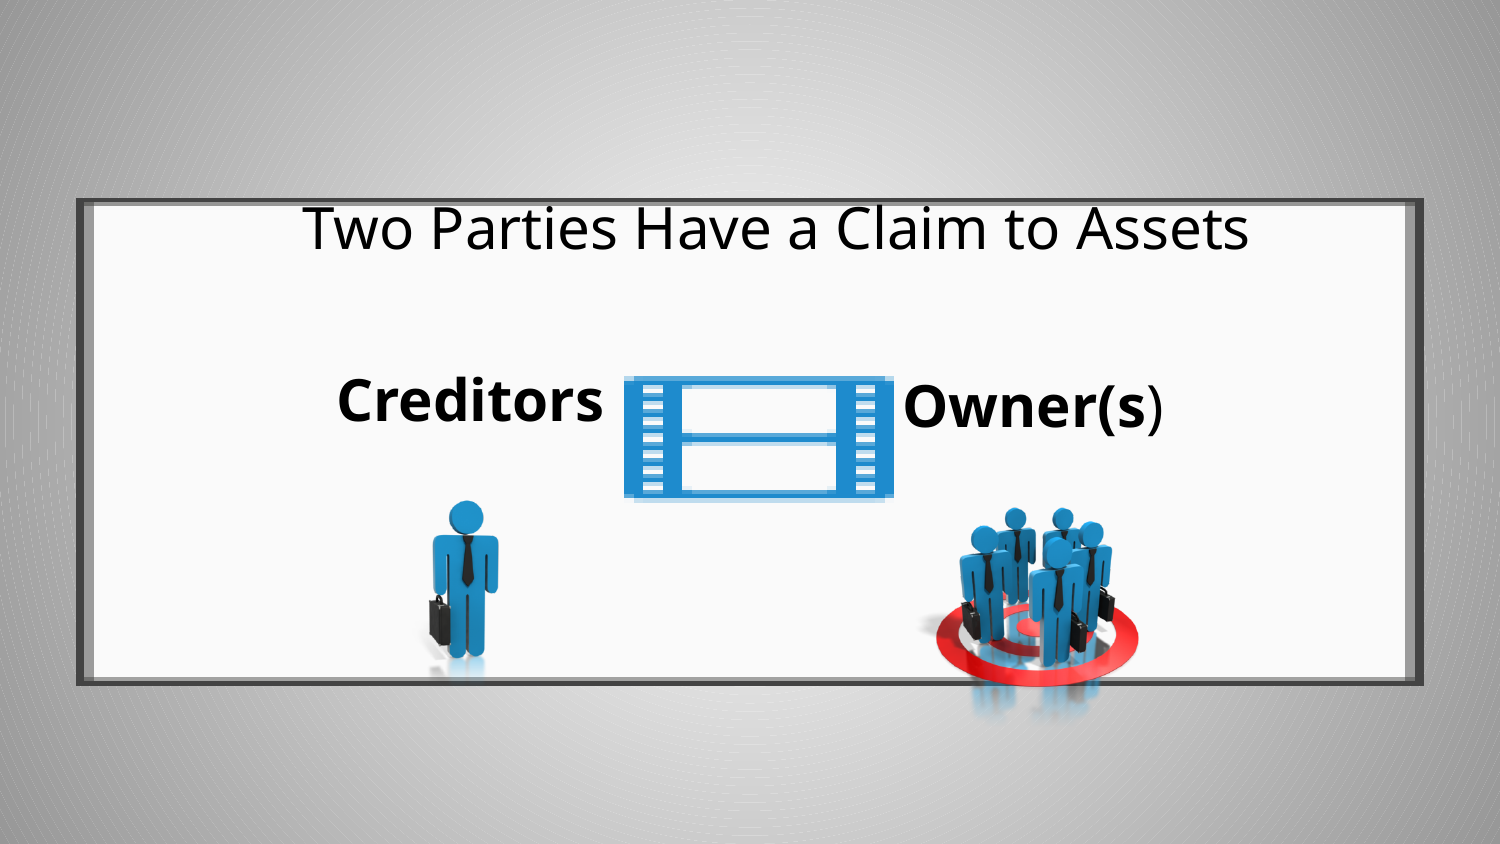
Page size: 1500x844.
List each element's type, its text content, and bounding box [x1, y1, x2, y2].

picture [903, 500, 1163, 728]
picture [411, 494, 510, 690]
text_box Two Parties Have a Claim to Assets [262, 184, 1292, 270]
text_box Owner(s) [812, 362, 1254, 447]
text_box Creditors [249, 356, 691, 441]
